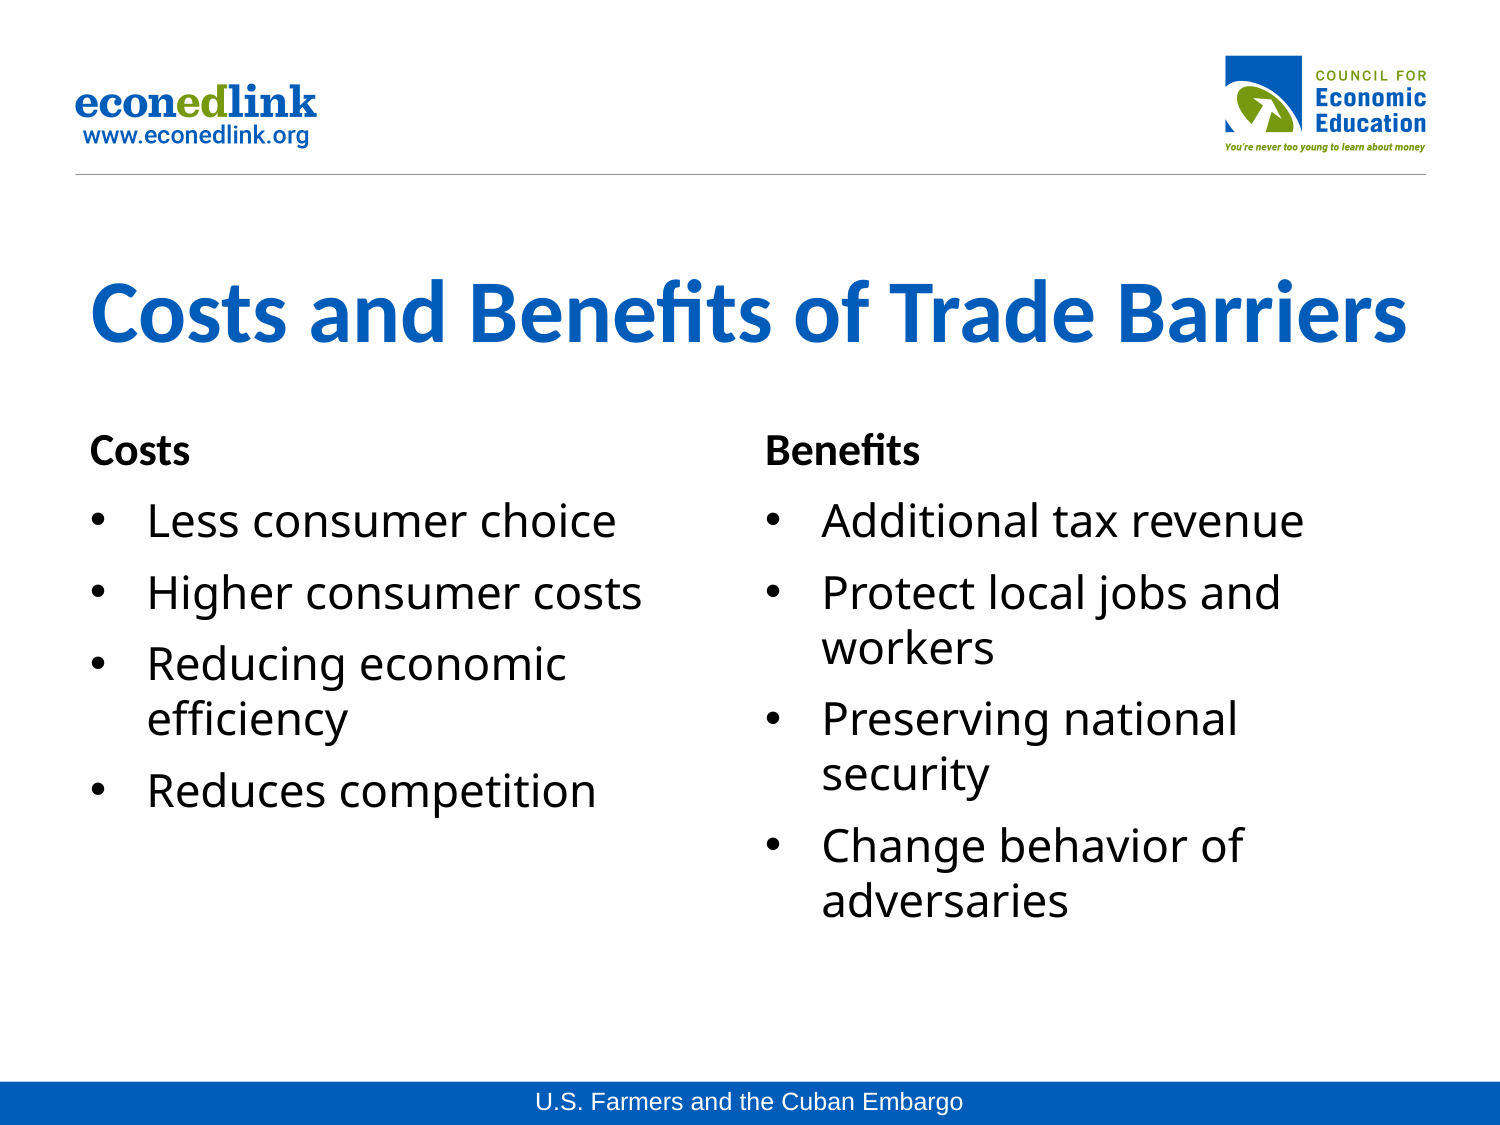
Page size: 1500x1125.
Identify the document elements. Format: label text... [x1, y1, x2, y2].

picture [0, 0, 1500, 1125]
list Costs Less consumer choice Higher consumer costs Reducing economic efficiency Reduces competition [74, 412, 749, 1033]
title Costs and Benefits of Trade Barriers [74, 212, 1426, 401]
text_box Benefits Additional tax revenue Protect local jobs and workers Preserving national security Change behavior of adversaries [749, 412, 1425, 1033]
